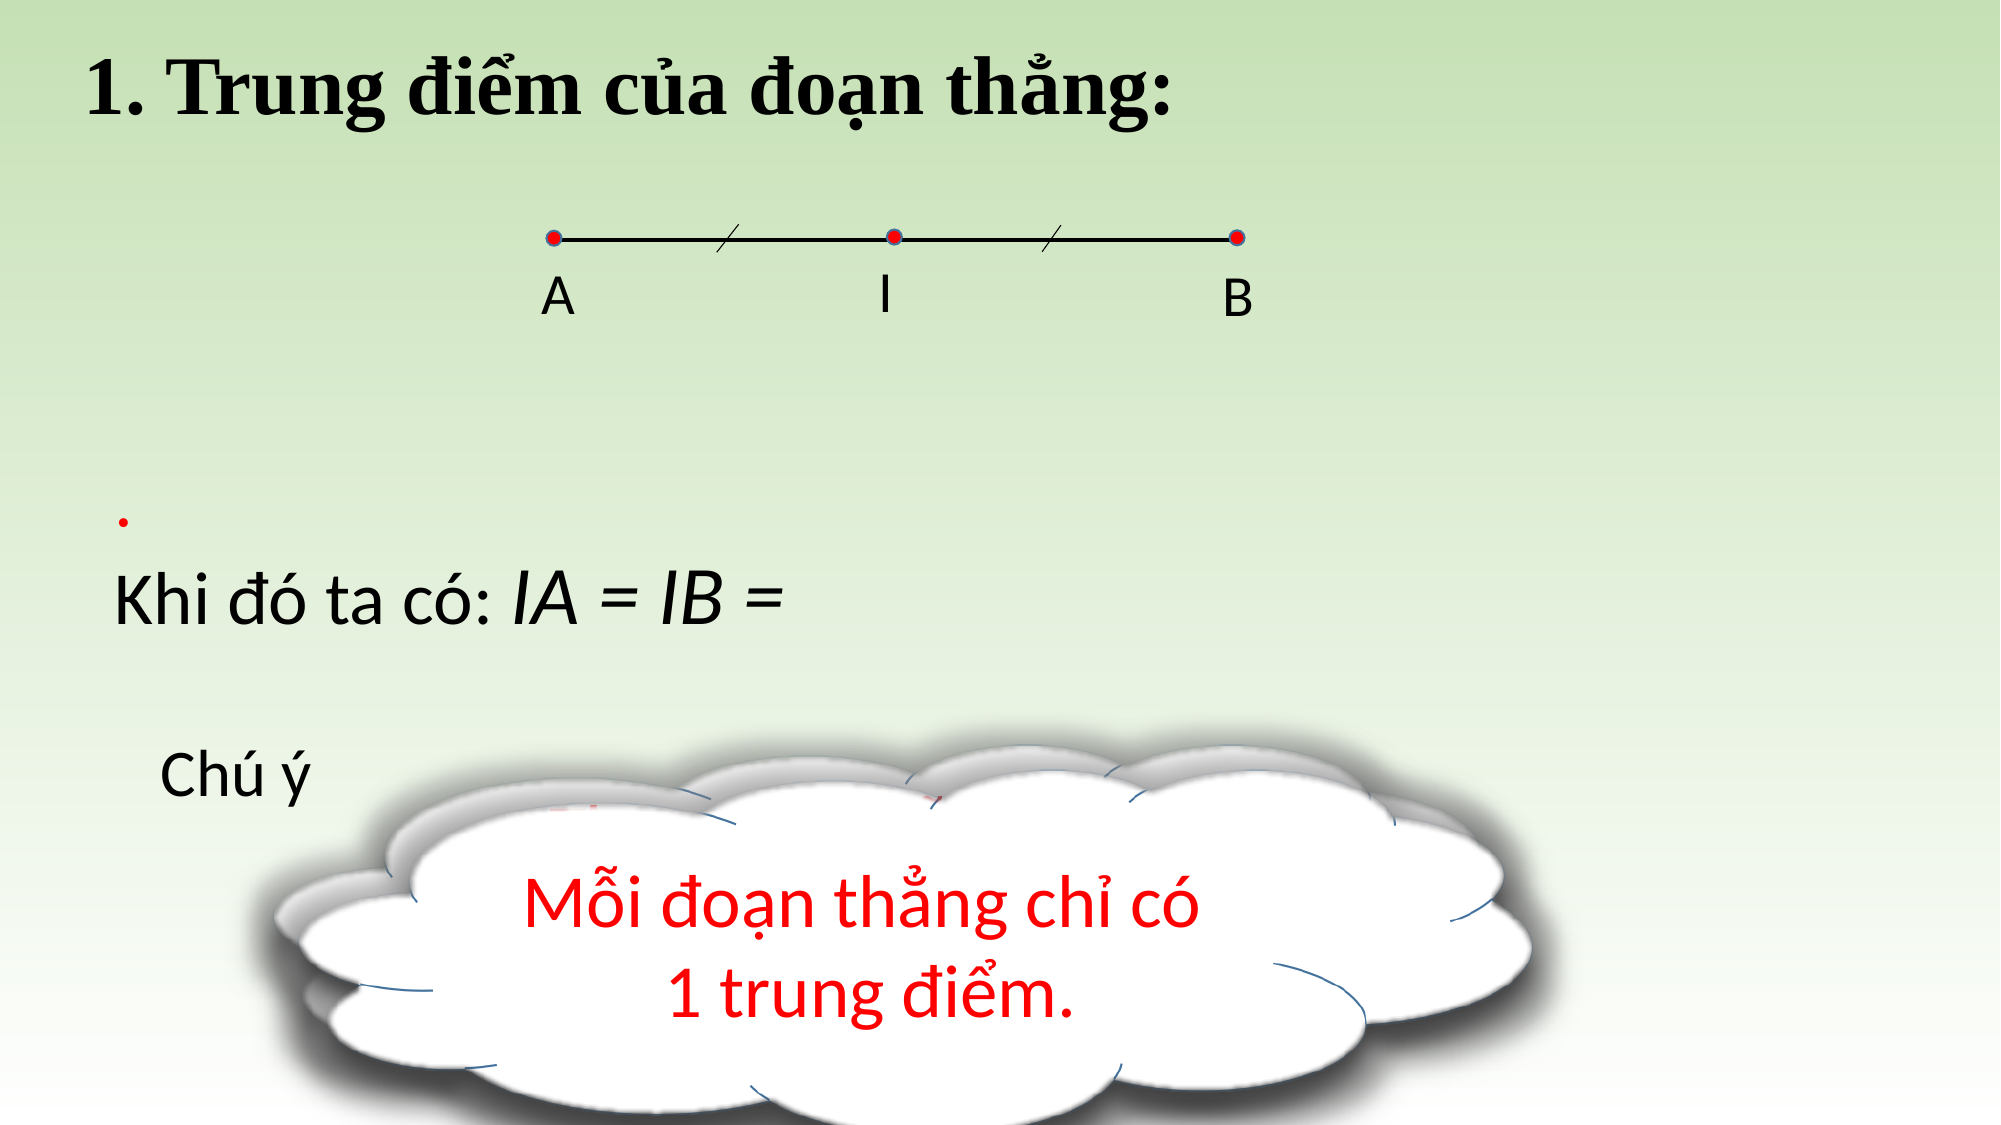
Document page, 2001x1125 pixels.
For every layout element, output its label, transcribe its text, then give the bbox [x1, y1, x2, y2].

text_box [1228, 229, 1246, 247]
text_box [886, 241, 902, 246]
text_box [716, 224, 739, 253]
text_box Chú ý [145, 721, 426, 817]
text_box A [526, 249, 602, 334]
text_box [885, 228, 903, 239]
text_box B [1208, 250, 1284, 336]
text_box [1042, 225, 1061, 252]
text_box I [863, 246, 939, 332]
text_box 1. Trung điểm của đoạn thẳng: [68, 23, 1193, 139]
text_box [545, 229, 563, 247]
text_box Mỗi đoạn thẳng chỉ có 1 trung điểm. [305, 775, 1527, 1125]
